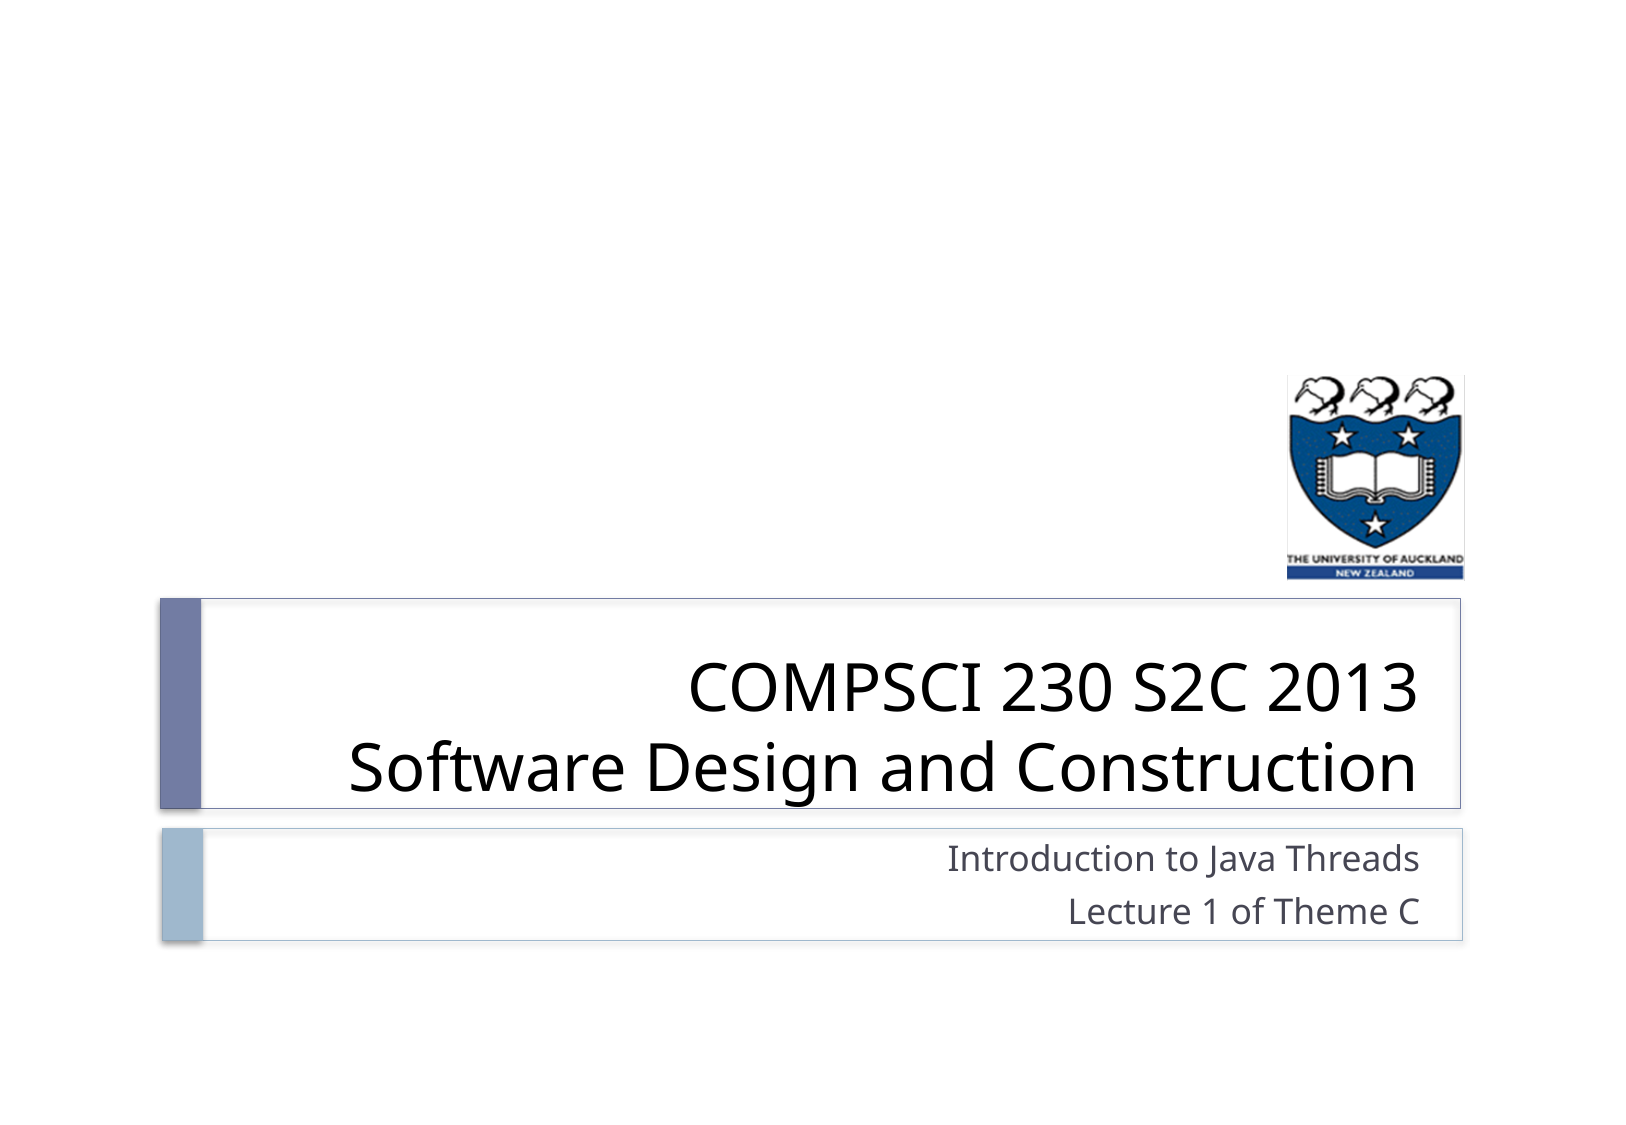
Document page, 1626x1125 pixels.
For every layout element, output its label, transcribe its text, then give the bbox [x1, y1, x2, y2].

title COMPSCI 230 S2C 2013 Software Design and Construction [216, 637, 1436, 800]
subtitle Introduction to Java Threads Lecture 1 of Theme C [216, 828, 1436, 941]
picture [1286, 374, 1466, 582]
